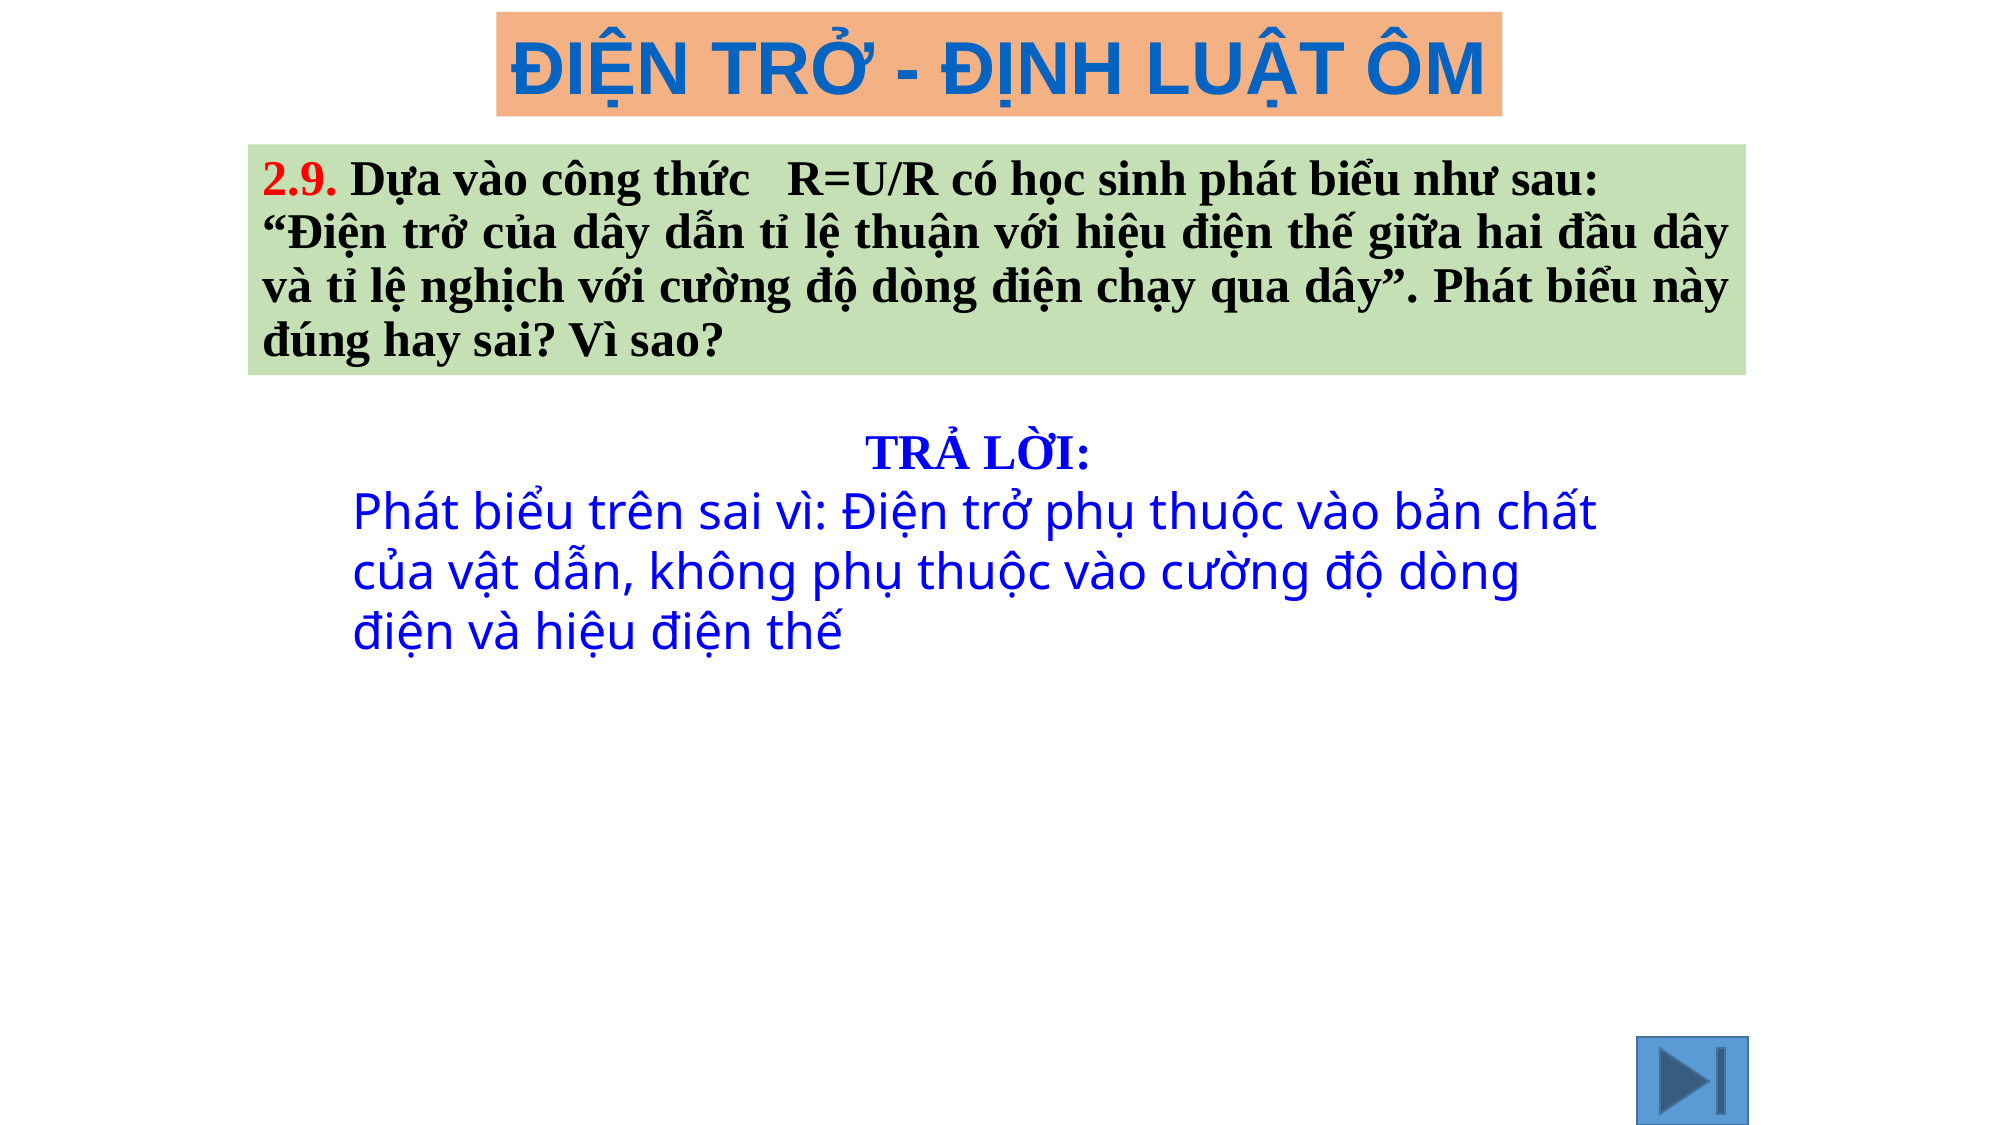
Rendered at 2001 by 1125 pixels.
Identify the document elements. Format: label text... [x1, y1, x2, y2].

text_box 2.9. Dựa vào công thức R=U/R có học sinh phát biểu như sau: “Điện trở của dây dẫn tỉ lệ thuận với hiệu điện thế giữa hai đầu dây và tỉ lệ nghịch với cường độ dòng điện chạy qua dây”. Phát biểu này đúng hay sai? Vì sao? [247, 144, 1746, 376]
text_box ĐIỆN TRỞ - ĐỊNH LUẬT ÔM [496, 11, 1503, 117]
text_box TRẢ LỜI: Phát biểu trên sai vì: Điện trở phụ thuộc vào bản chất của vật dẫn, không phụ thuộc vào cường độ dòng điện và hiệu điện thế [337, 412, 1621, 668]
text_box [1636, 1036, 1749, 1125]
